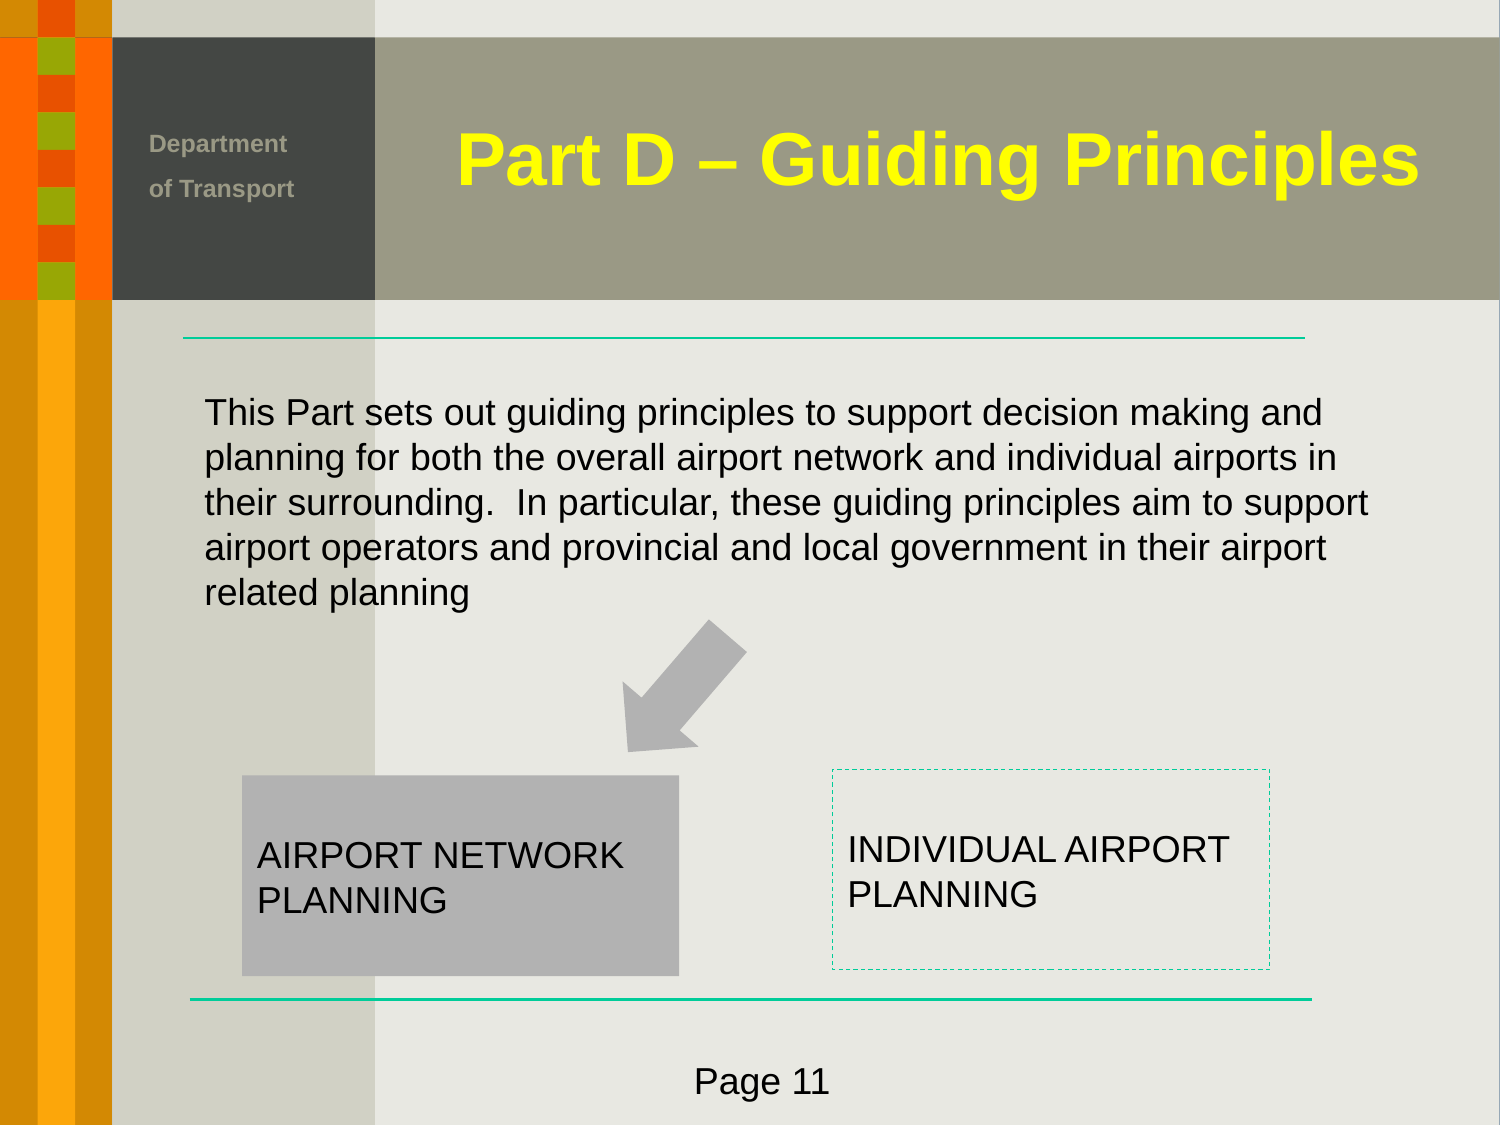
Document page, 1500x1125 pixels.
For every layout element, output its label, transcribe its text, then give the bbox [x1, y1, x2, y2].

text_box AIRPORT NETWORK PLANNING [242, 775, 680, 977]
text_box [622, 619, 747, 753]
slide_number Page 11 [679, 1050, 880, 1125]
text_box INDIVIDUAL AIRPORT PLANNING [832, 769, 1270, 970]
text_box Department of Transport [134, 105, 322, 210]
text_box This Part sets out guiding principles to support decision making and planning for both the overall airport network and individual airports in their surrounding. In particular, these guiding principles aim to support airport operators and provincial and local government in their airport related planning [189, 380, 1390, 622]
title Part D – Guiding Principles [407, 41, 1471, 280]
